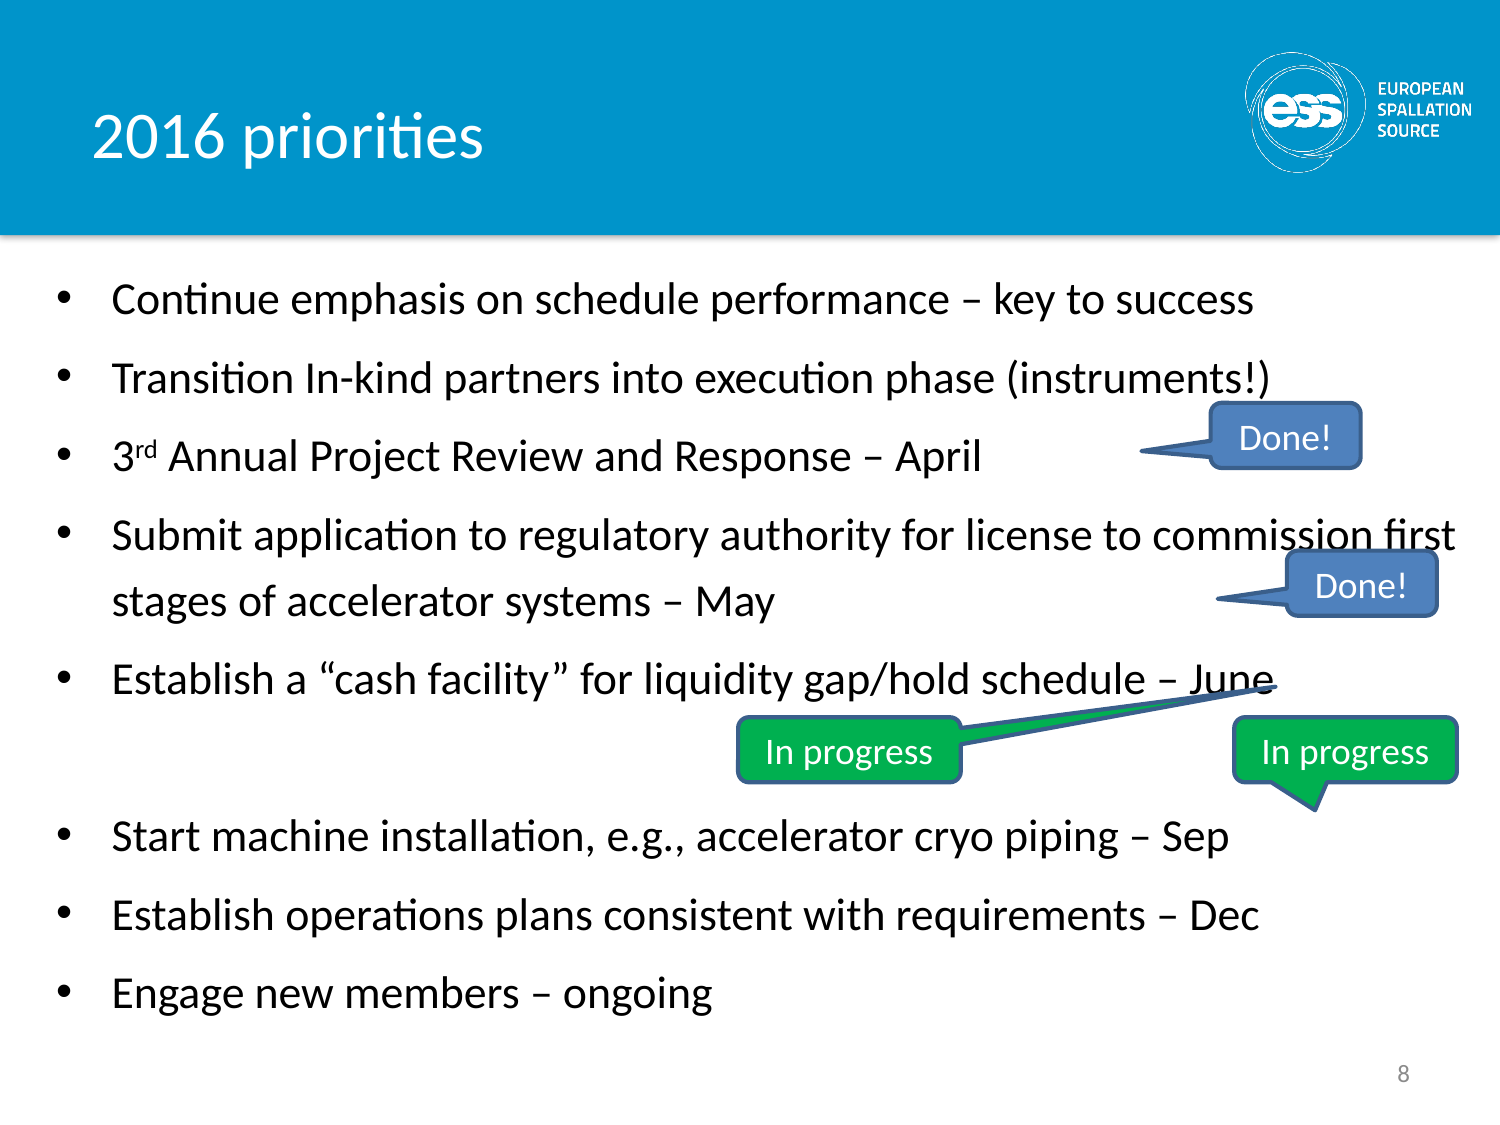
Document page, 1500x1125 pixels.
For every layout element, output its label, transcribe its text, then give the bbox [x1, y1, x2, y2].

picture [1264, 94, 1342, 127]
picture [1443, 86, 1450, 93]
title 2016 priorities [76, 38, 1248, 226]
list Continue emphasis on schedule performance – key to success Transition In-kind partners into execution phase (instruments!) 3rd Annual Project Review and Response – April Submit application to regulatory authority for license to commission first stages of accelerator systems – May Establish a “cash facility” for liquidity gap/hold schedule – June Start machine installation, e.g., accelerator cryo piping – Sep Establish operations plans consistent with requirements – Dec Engage new members – ongoing [41, 250, 1483, 1125]
text_box In progress [735, 684, 1278, 785]
picture [1389, 104, 1393, 115]
picture [1409, 104, 1415, 115]
picture [1398, 109, 1406, 115]
slide_number 8 [1074, 1042, 1425, 1103]
picture [1436, 104, 1444, 115]
text_box In progress [1232, 715, 1459, 813]
text_box Done! [1215, 548, 1439, 618]
text_box Done! [1139, 400, 1363, 471]
picture [1422, 125, 1428, 134]
picture [1423, 83, 1430, 94]
picture [1400, 83, 1407, 94]
picture [1454, 83, 1458, 94]
picture [1379, 83, 1385, 94]
picture [1418, 104, 1423, 115]
picture [1432, 125, 1438, 136]
